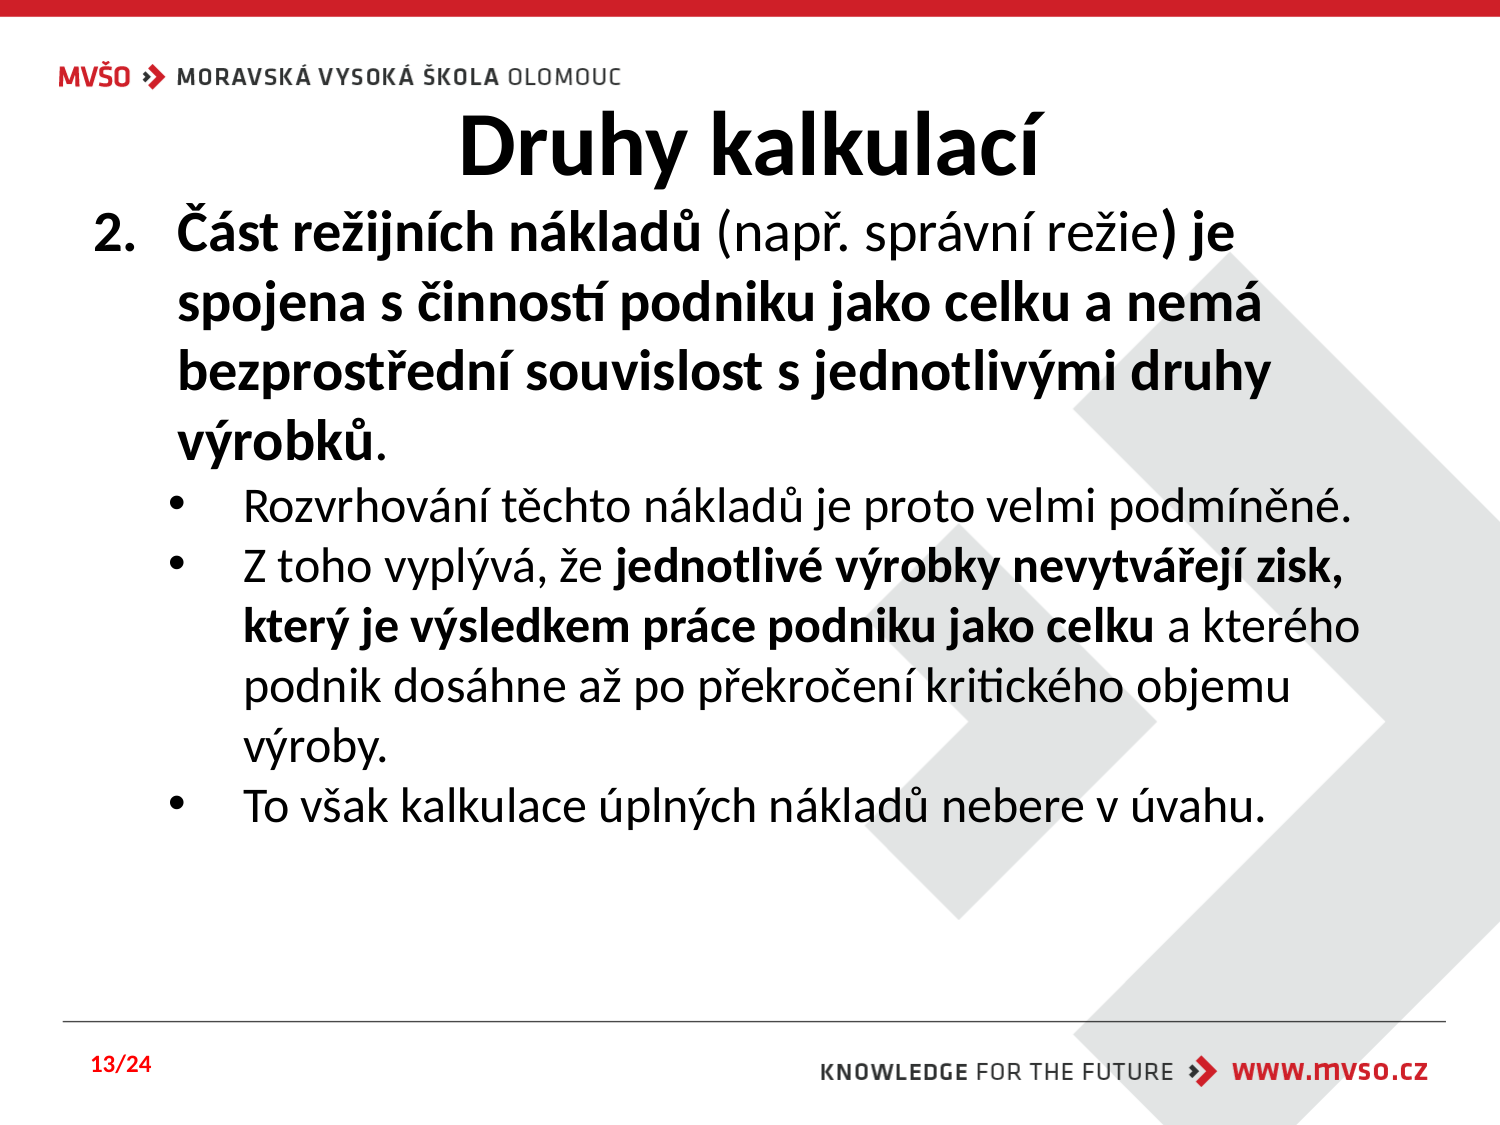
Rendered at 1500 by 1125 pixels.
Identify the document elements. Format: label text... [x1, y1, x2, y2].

text_box 13/24 [74, 1040, 213, 1085]
picture [0, 0, 1500, 1125]
title Druhy kalkulací [75, 45, 1425, 185]
list Část režijních nákladů (např. správní režie) je spojena s činností podniku jako celku a nemá bezprostřední souvislost s jednotlivými druhy výrobků. Rozvrhování těchto nákladů je proto velmi podmíněné. Z toho vyplývá, že jednotlivé výrobky nevytvářejí zisk, který je výsledkem práce podniku jako celku a kterého podnik dosáhne až po překročení kritického objemu výroby. To však kalkulace úplných nákladů nebere v úvahu. [75, 185, 1425, 1041]
